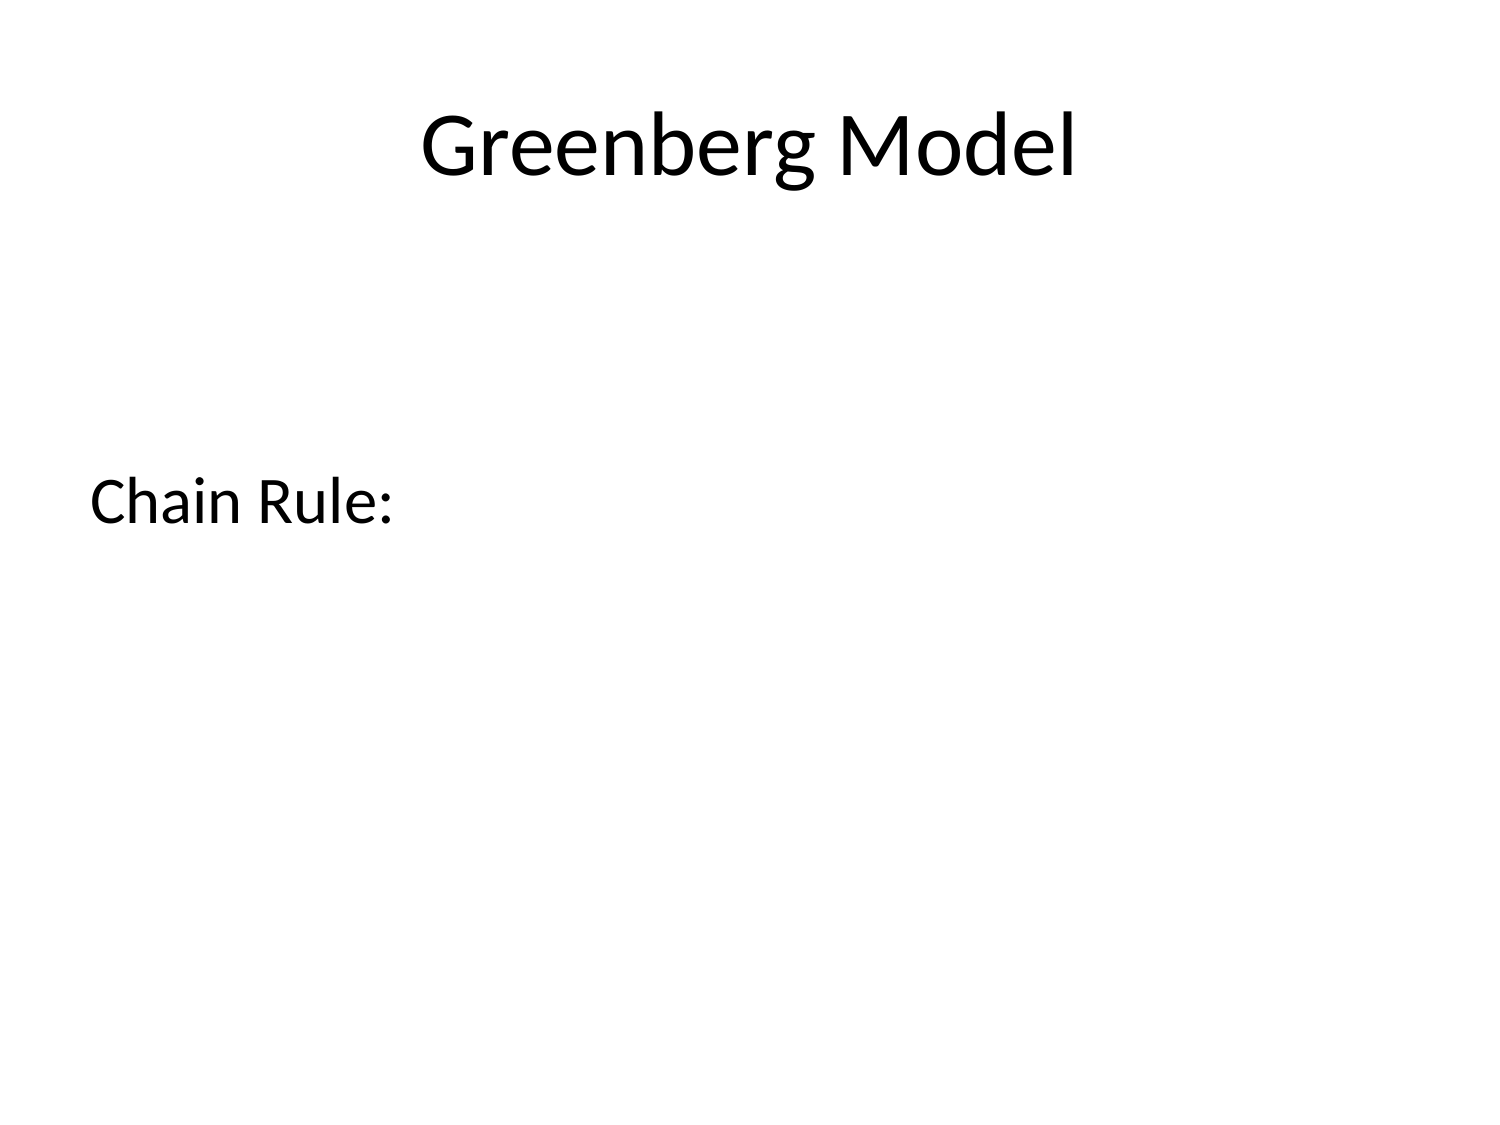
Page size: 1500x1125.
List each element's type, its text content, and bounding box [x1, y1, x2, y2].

title Greenberg Model [75, 45, 1425, 233]
